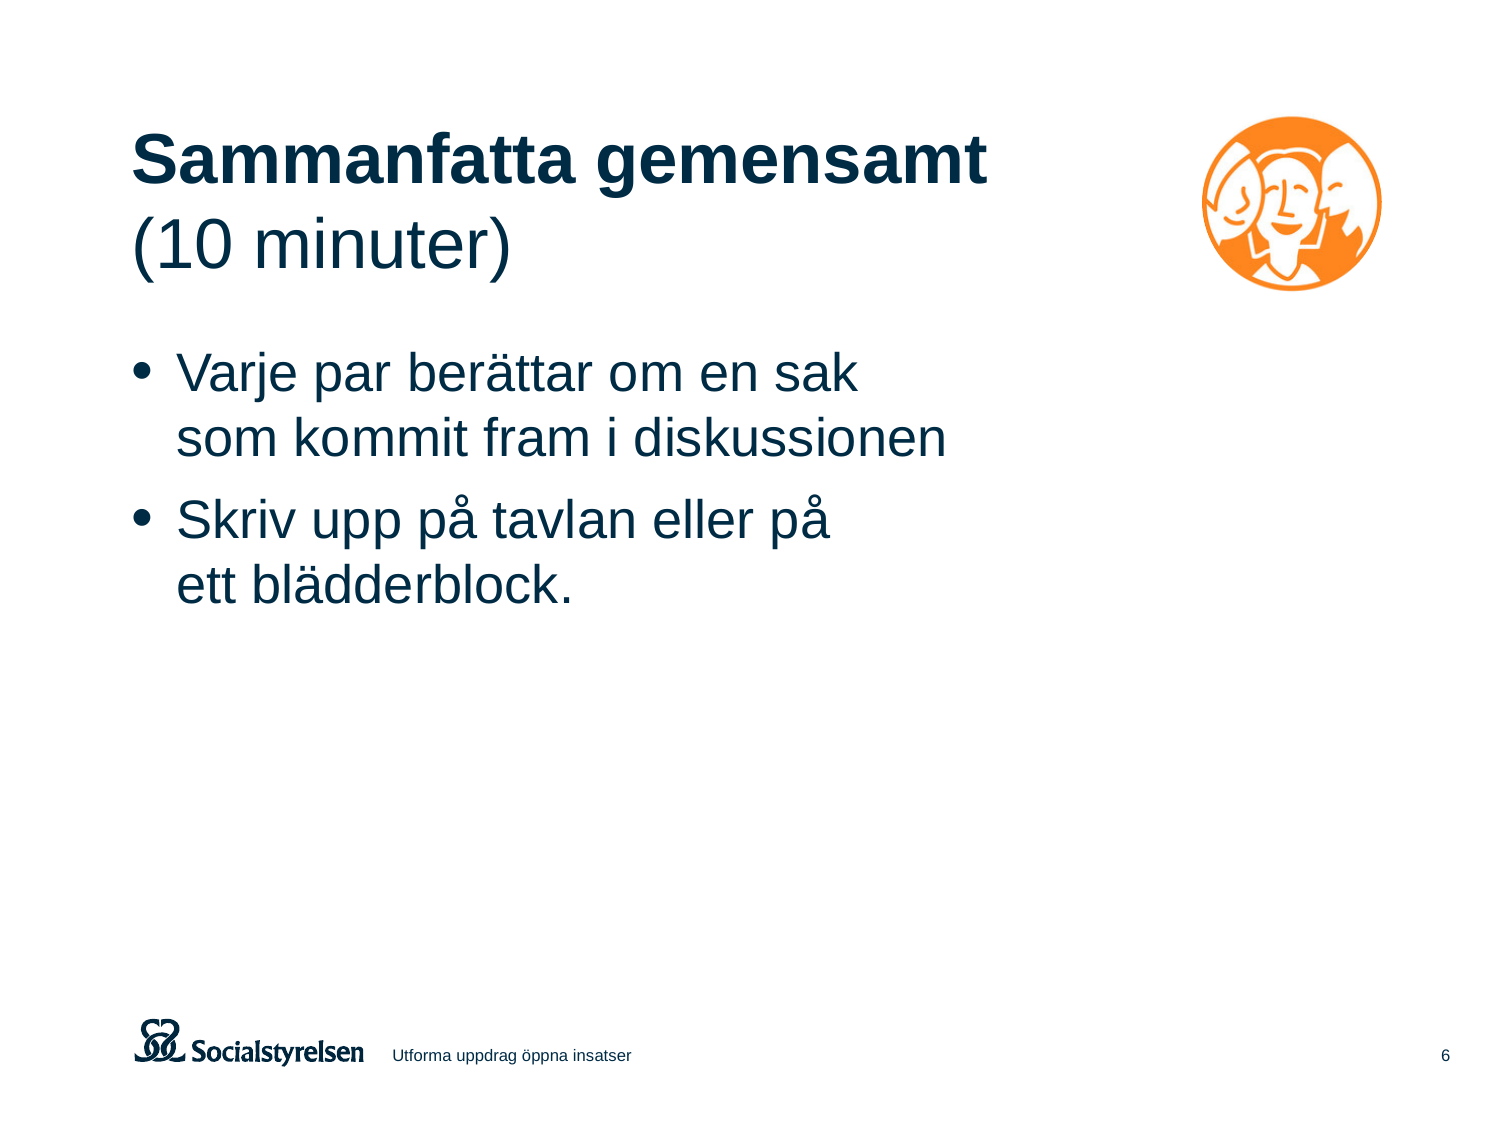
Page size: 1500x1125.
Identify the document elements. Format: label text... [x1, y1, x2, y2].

list Varje par berättar om en sak som kommit fram i diskussionen Skriv upp på tavlan eller på ett blädderblock. [131, 337, 1274, 947]
slide_number 6 [1379, 1032, 1451, 1077]
title Sammanfatta gemensamt (10 minuter) [131, 112, 1273, 326]
footer Utforma uppdrag öppna insatser [392, 1032, 1101, 1077]
picture [1201, 110, 1382, 293]
